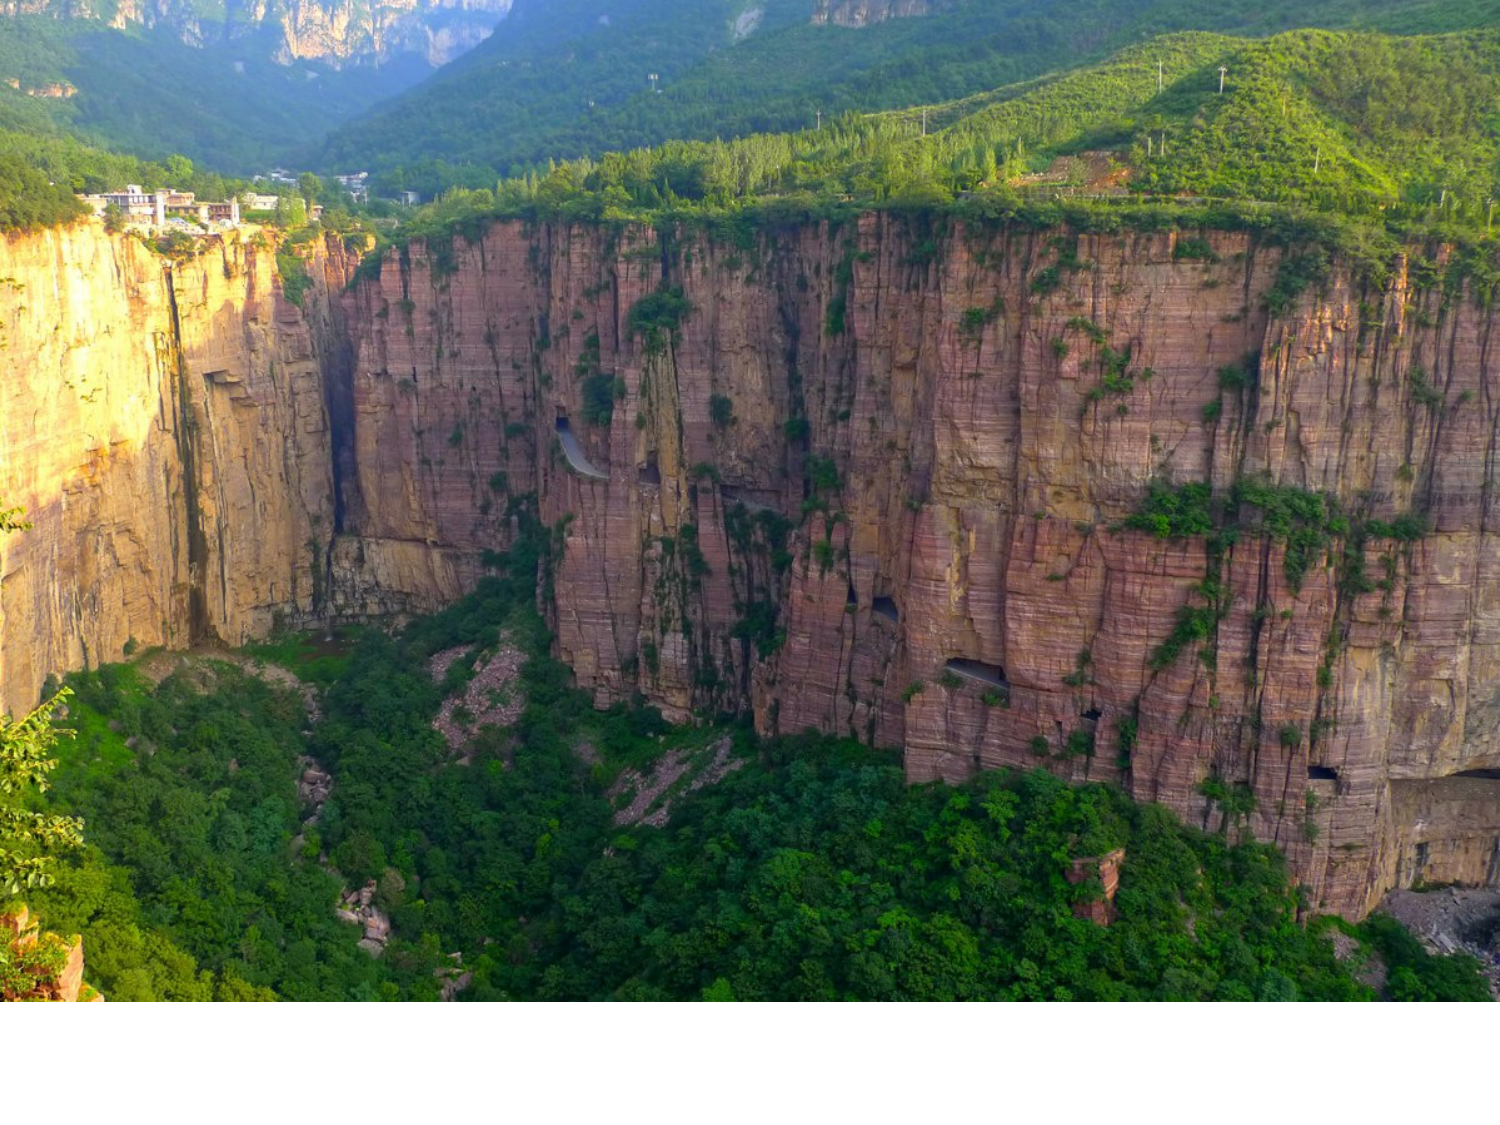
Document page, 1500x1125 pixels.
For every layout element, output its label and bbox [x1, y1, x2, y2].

picture [0, 0, 1500, 1002]
